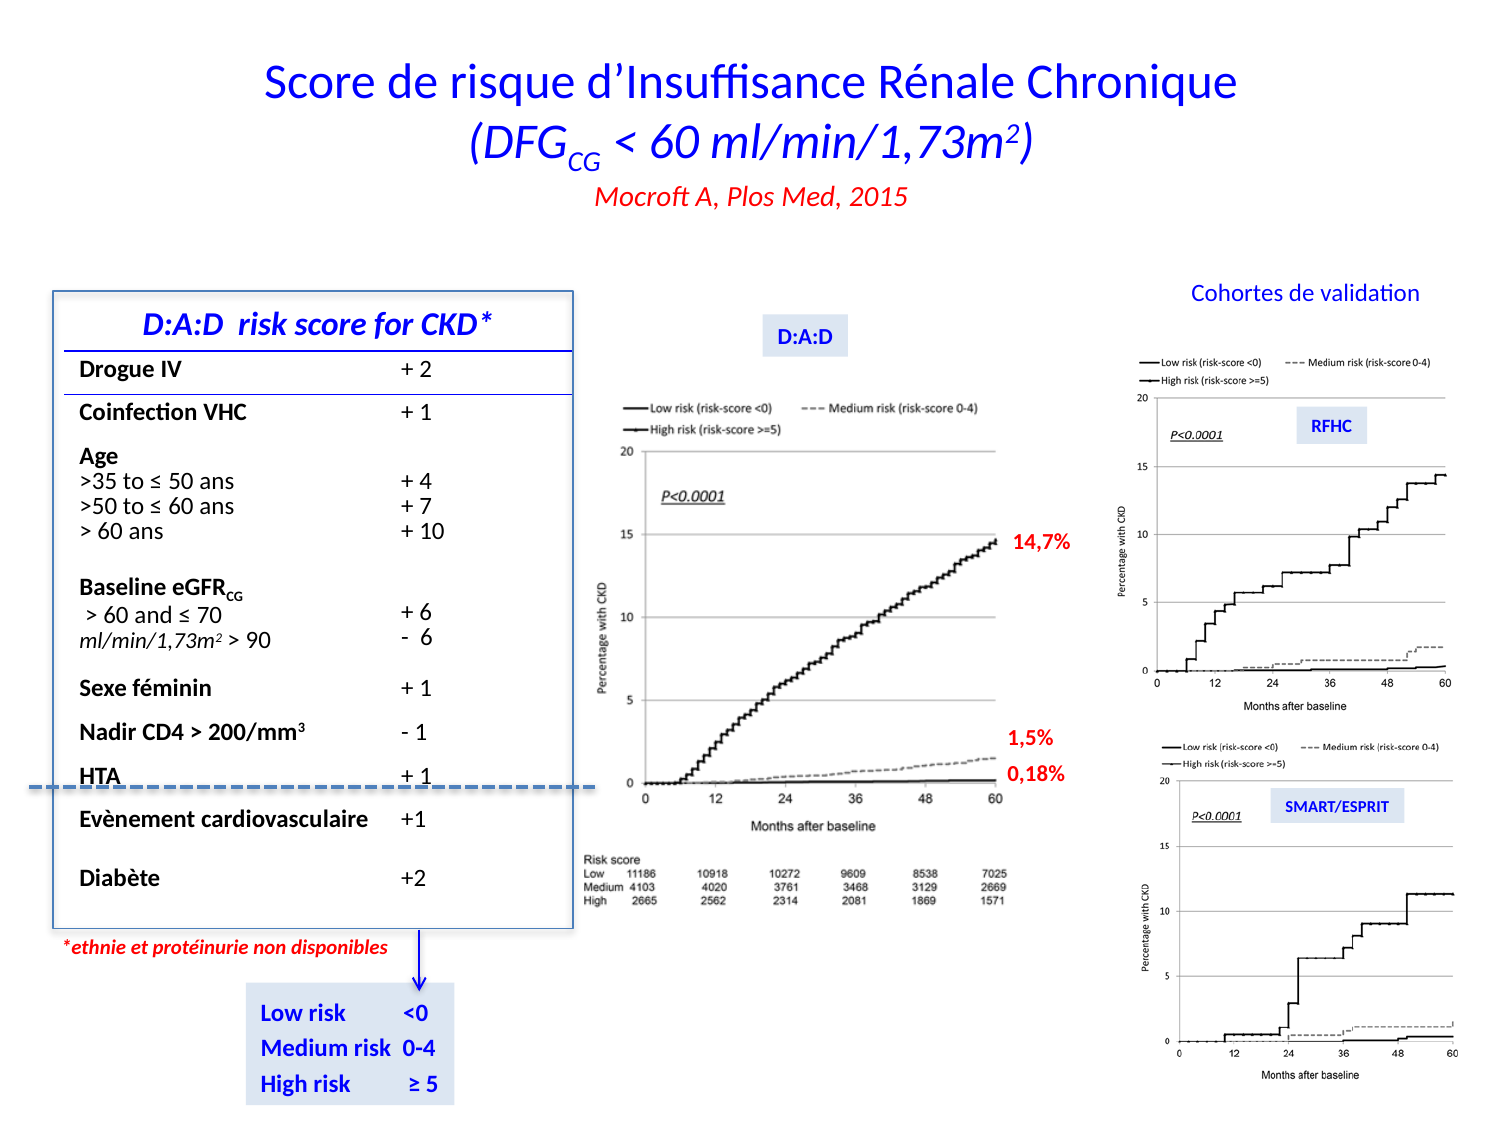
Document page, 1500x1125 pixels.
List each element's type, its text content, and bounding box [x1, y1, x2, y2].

text_box 14,7% [1026, 519, 1086, 562]
text_box Score de risque d’Insuffisance Rénale Chronique (DFGCG < 60 ml/min/1,73m2) Mocroft A, Plos Med, 2015 [76, 36, 1427, 225]
text_box Low risk <0 Medium risk 0-4 High risk ≥ 5 [245, 982, 455, 1106]
text_box [52, 290, 574, 784]
text_box [52, 797, 574, 929]
picture [1111, 352, 1455, 715]
picture [1127, 736, 1471, 1083]
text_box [584, 314, 1022, 916]
text_box *ethnie et protéinurie non disponibles [46, 926, 408, 966]
text_box Cohortes de validation [1176, 268, 1436, 314]
text_box 0,18% [1026, 751, 1081, 794]
text_box 1,5% [1026, 715, 1069, 751]
